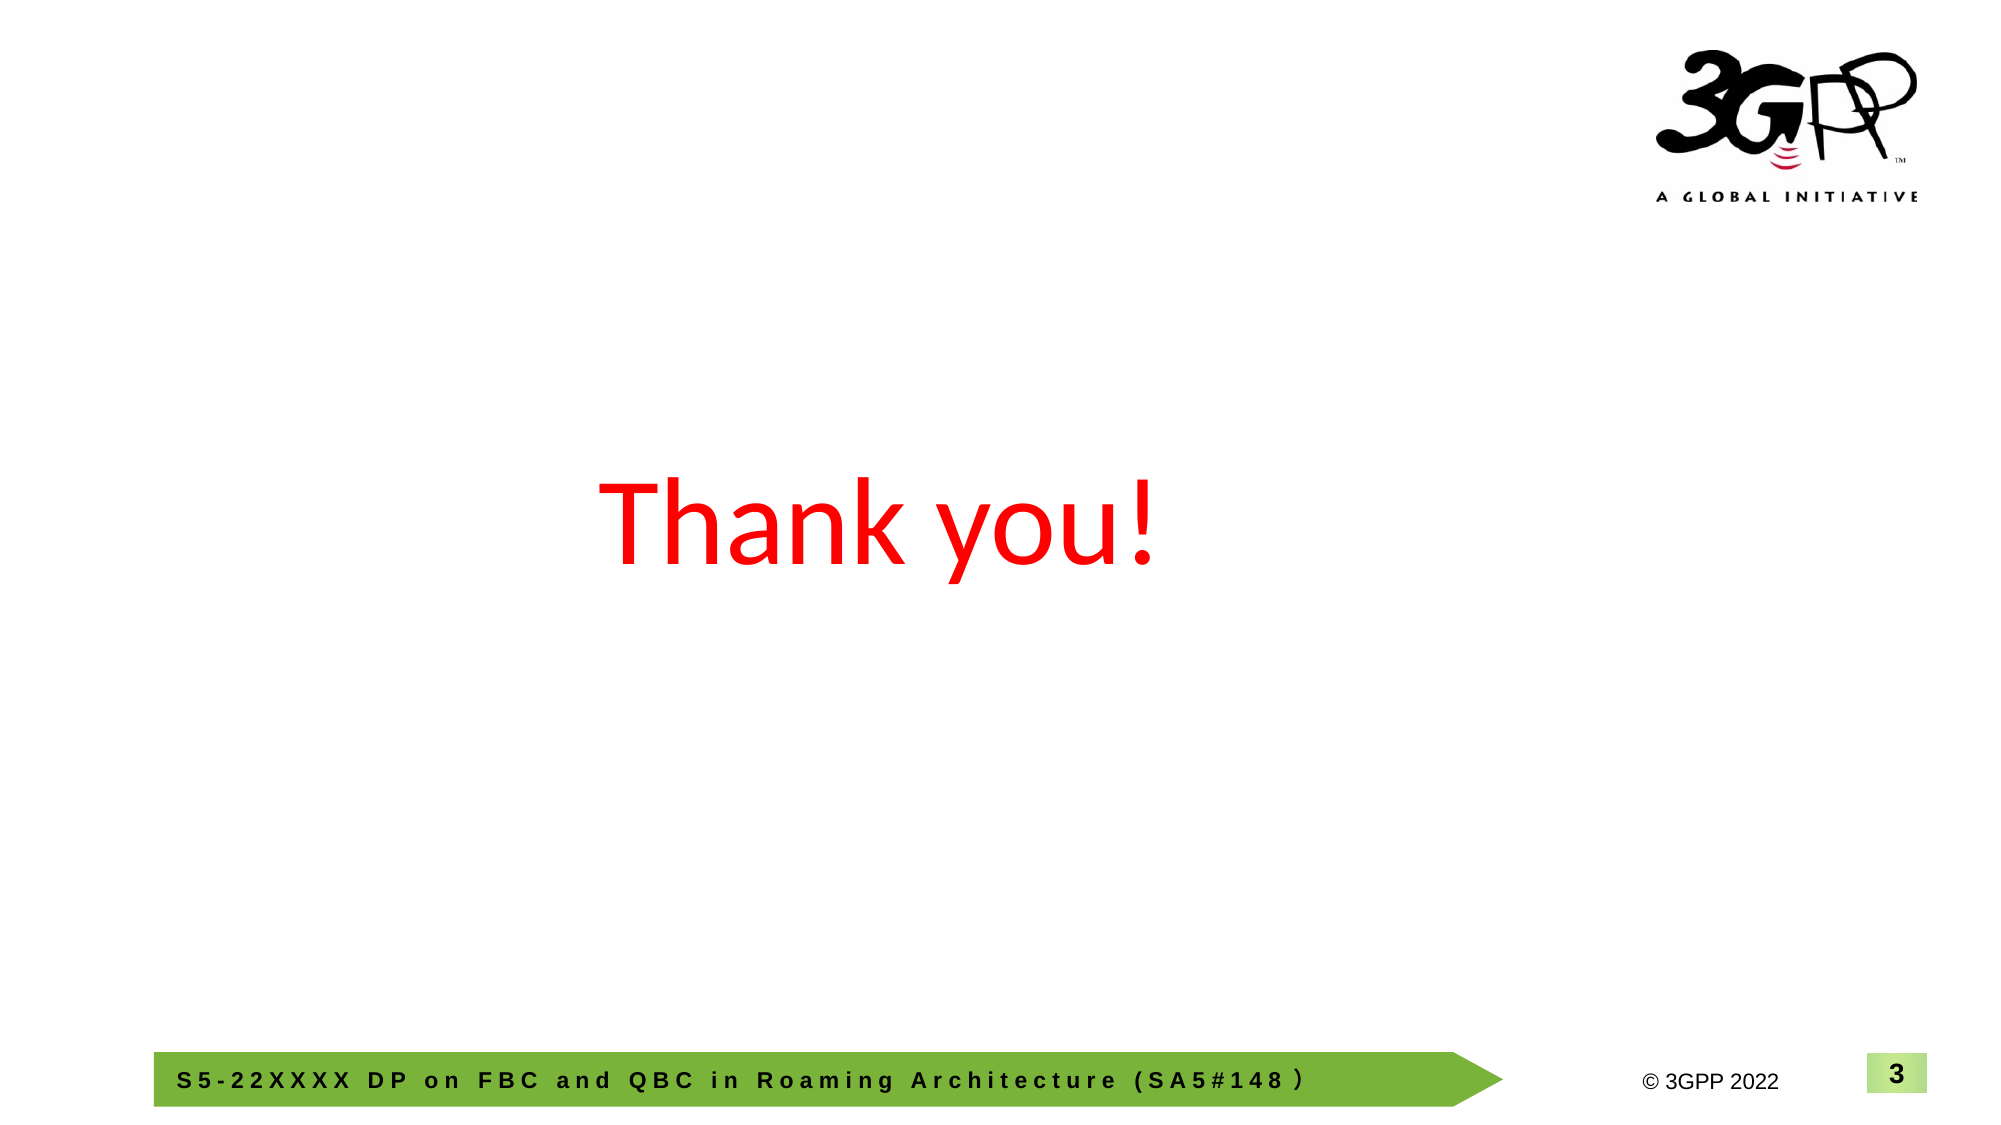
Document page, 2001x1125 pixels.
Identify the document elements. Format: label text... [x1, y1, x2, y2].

title Thank you! [206, 472, 1556, 558]
picture [1656, 50, 1917, 202]
